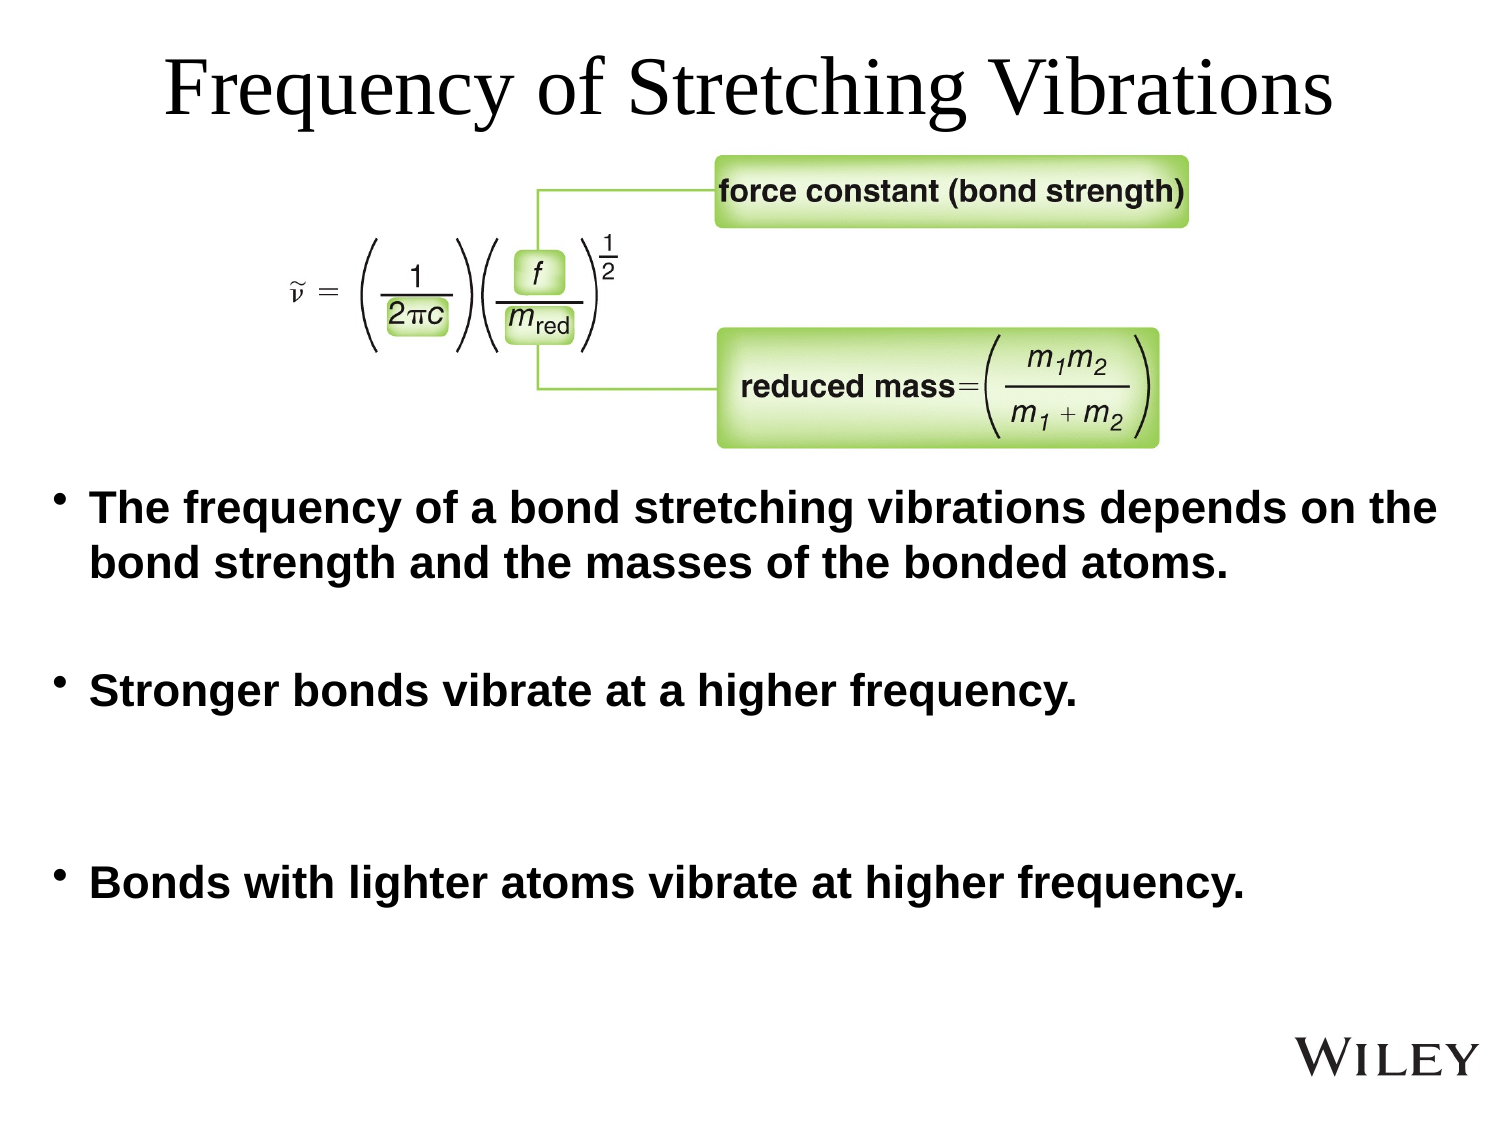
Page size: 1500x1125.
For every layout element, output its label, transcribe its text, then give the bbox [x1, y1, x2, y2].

picture [281, 147, 1195, 456]
picture [1292, 1035, 1480, 1079]
text_box The frequency of a bond stretching vibrations depends on the bond strength and the masses of the bonded atoms. Stronger bonds vibrate at a higher frequency. Bonds with lighter atoms vibrate at higher frequency. [37, 469, 1463, 1044]
title Frequency of Stretching Vibrations [74, 37, 1426, 126]
